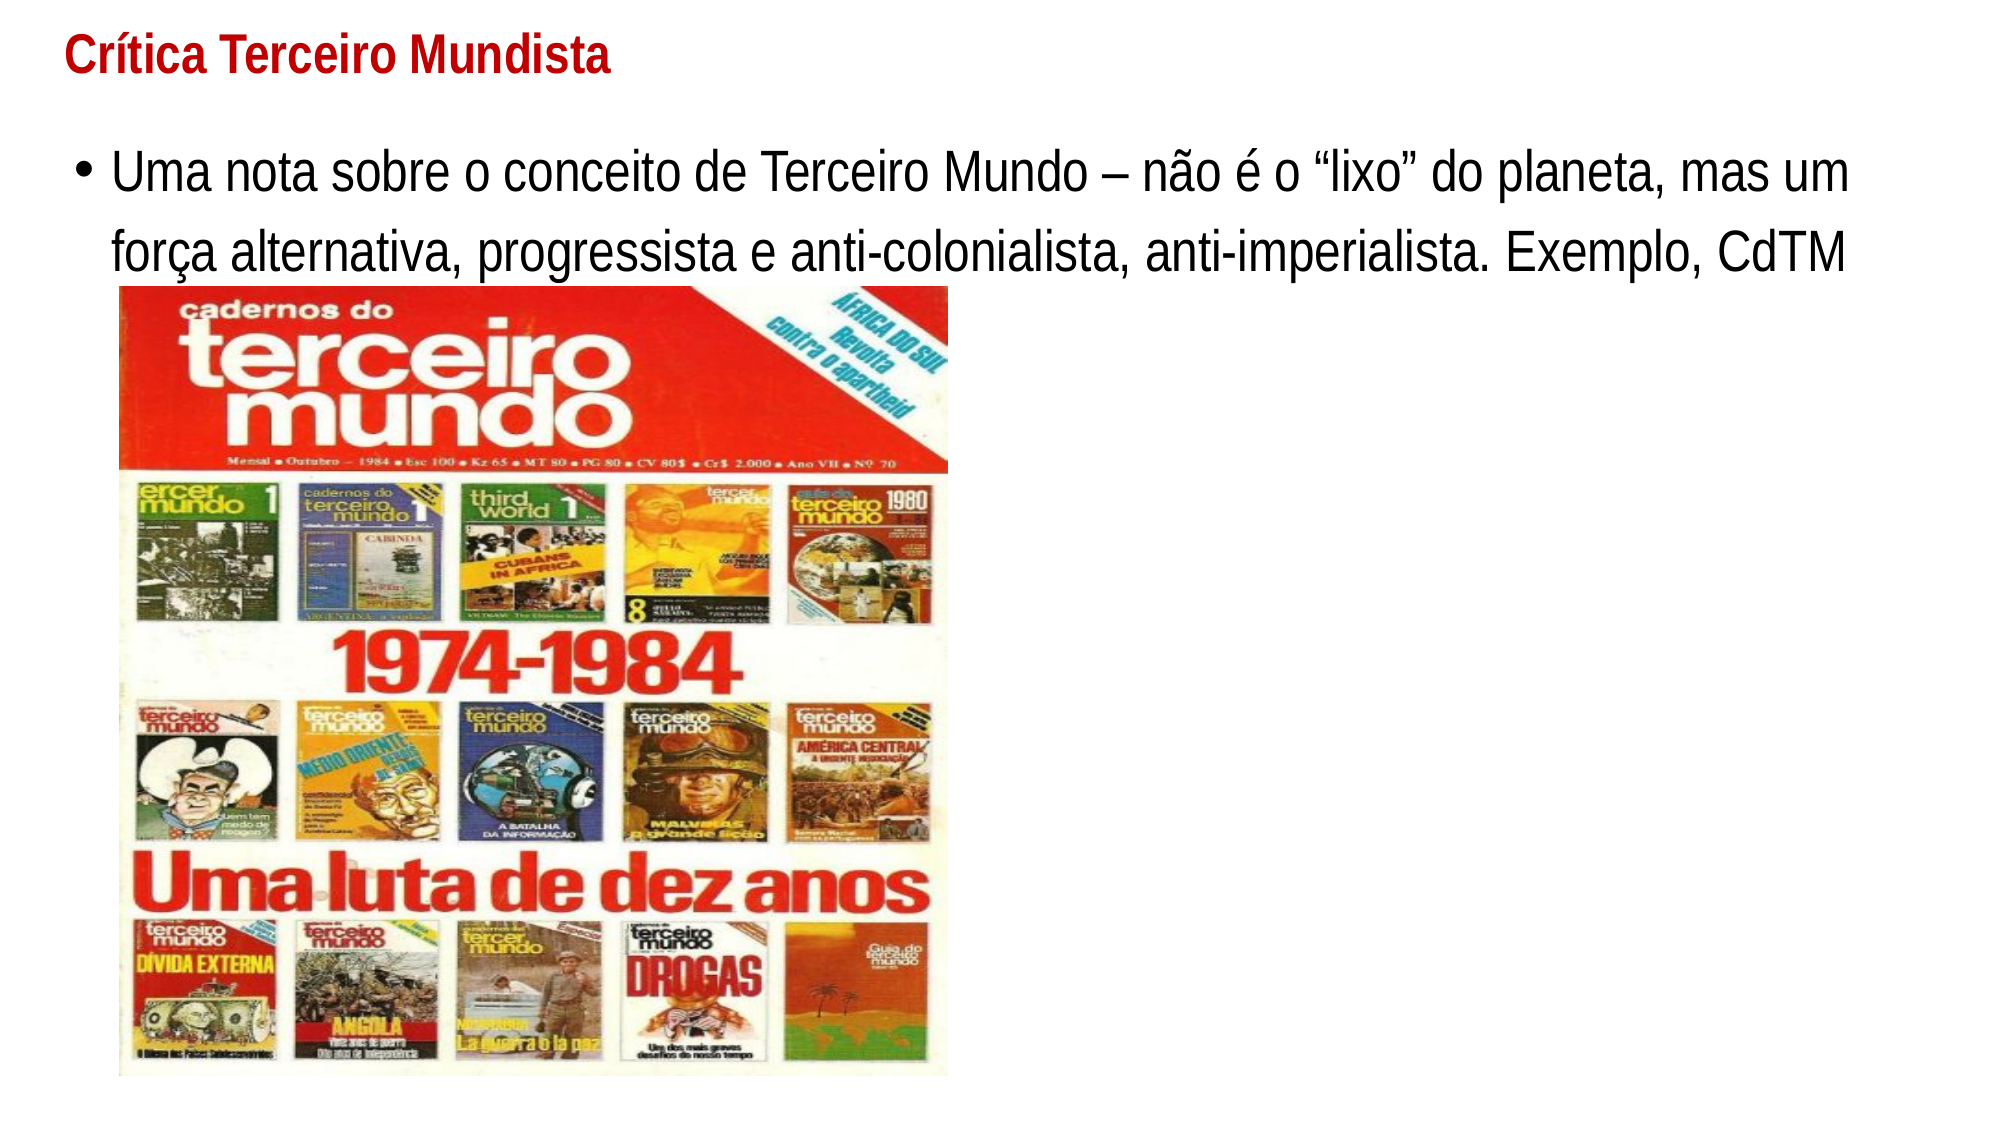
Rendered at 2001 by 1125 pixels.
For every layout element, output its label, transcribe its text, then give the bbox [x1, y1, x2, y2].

title Crítica Terceiro Mundista [49, 17, 1951, 94]
picture [118, 286, 948, 1076]
list Uma nota sobre o conceito de Terceiro Mundo – não é o “lixo” do planeta, mas um força alternativa, progressista e anti-colonialista, anti-imperialista. Exemplo, CdTM [59, 116, 1951, 1038]
